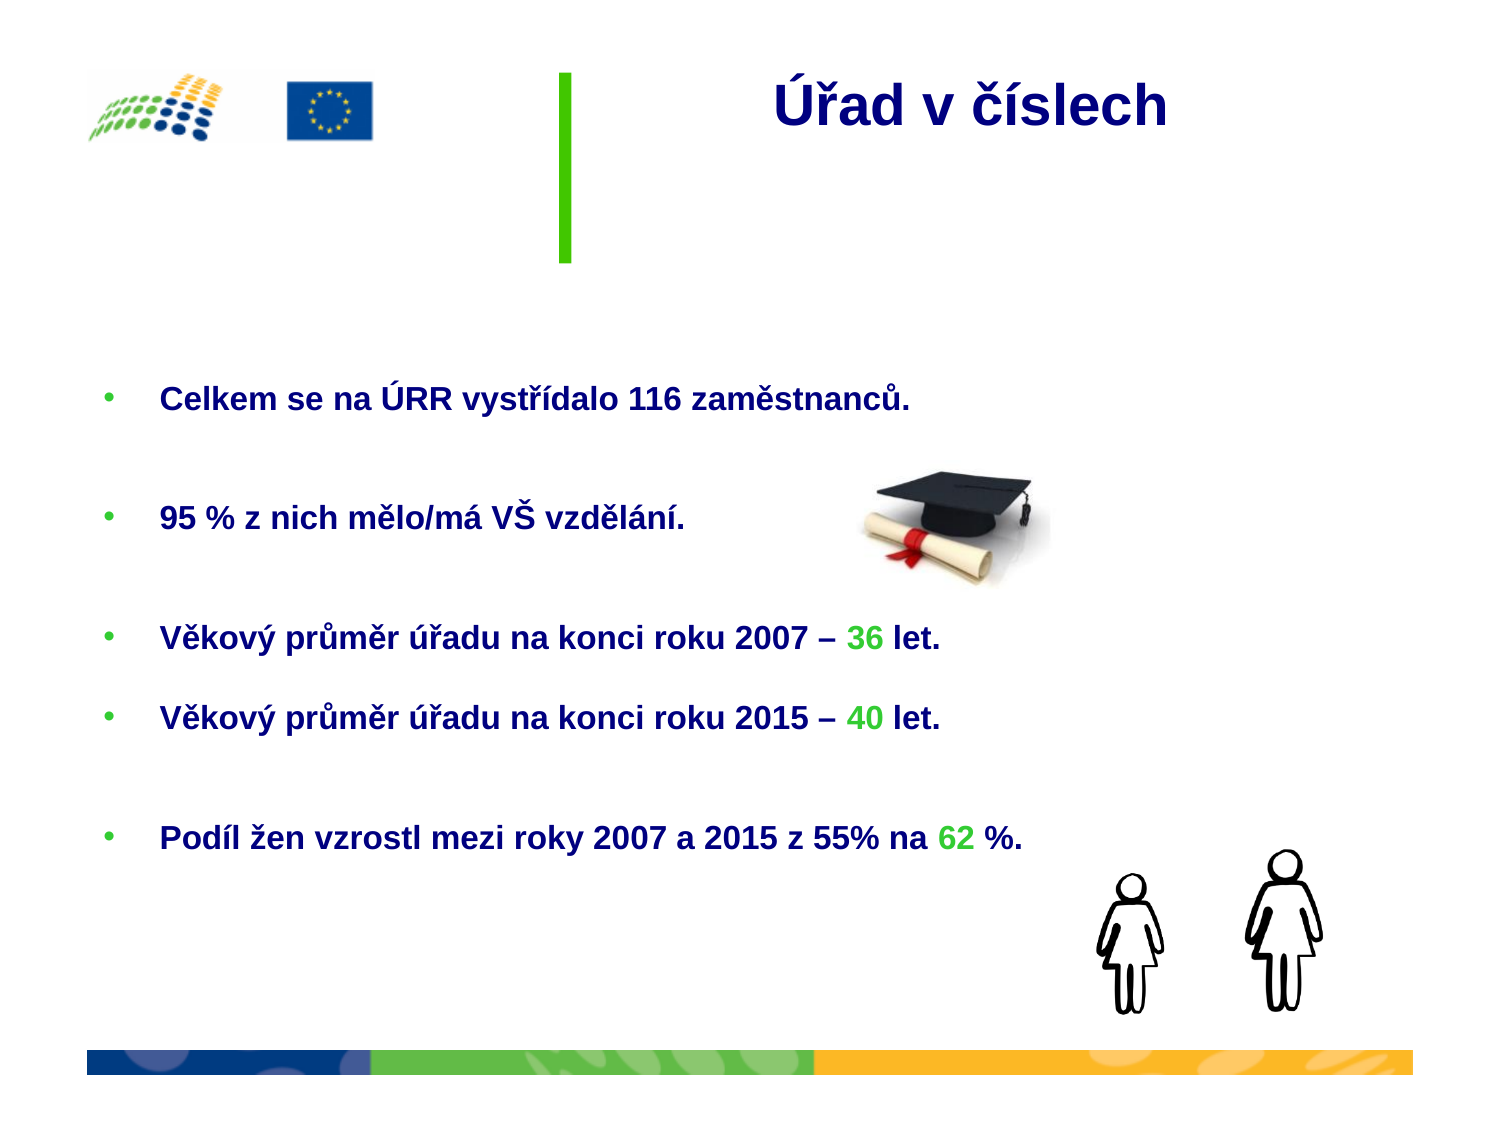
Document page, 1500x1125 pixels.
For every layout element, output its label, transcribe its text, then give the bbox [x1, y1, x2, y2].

text_box Celkem se na ÚRR vystřídalo 116 zaměstnanců. 95 % z nich mělo/má VŠ vzdělání. Věkový průměr úřadu na konci roku 2007 – 36 let. Věkový průměr úřadu na konci roku 2015 – 40 let. Podíl žen vzrostl mezi roky 2007 a 2015 z 55% na 62 %. [88, 314, 1447, 919]
picture [87, 1050, 1413, 1075]
title Úřad v číslech [590, 67, 1353, 263]
picture [1040, 826, 1387, 1033]
picture [87, 69, 375, 143]
picture [832, 460, 1067, 593]
